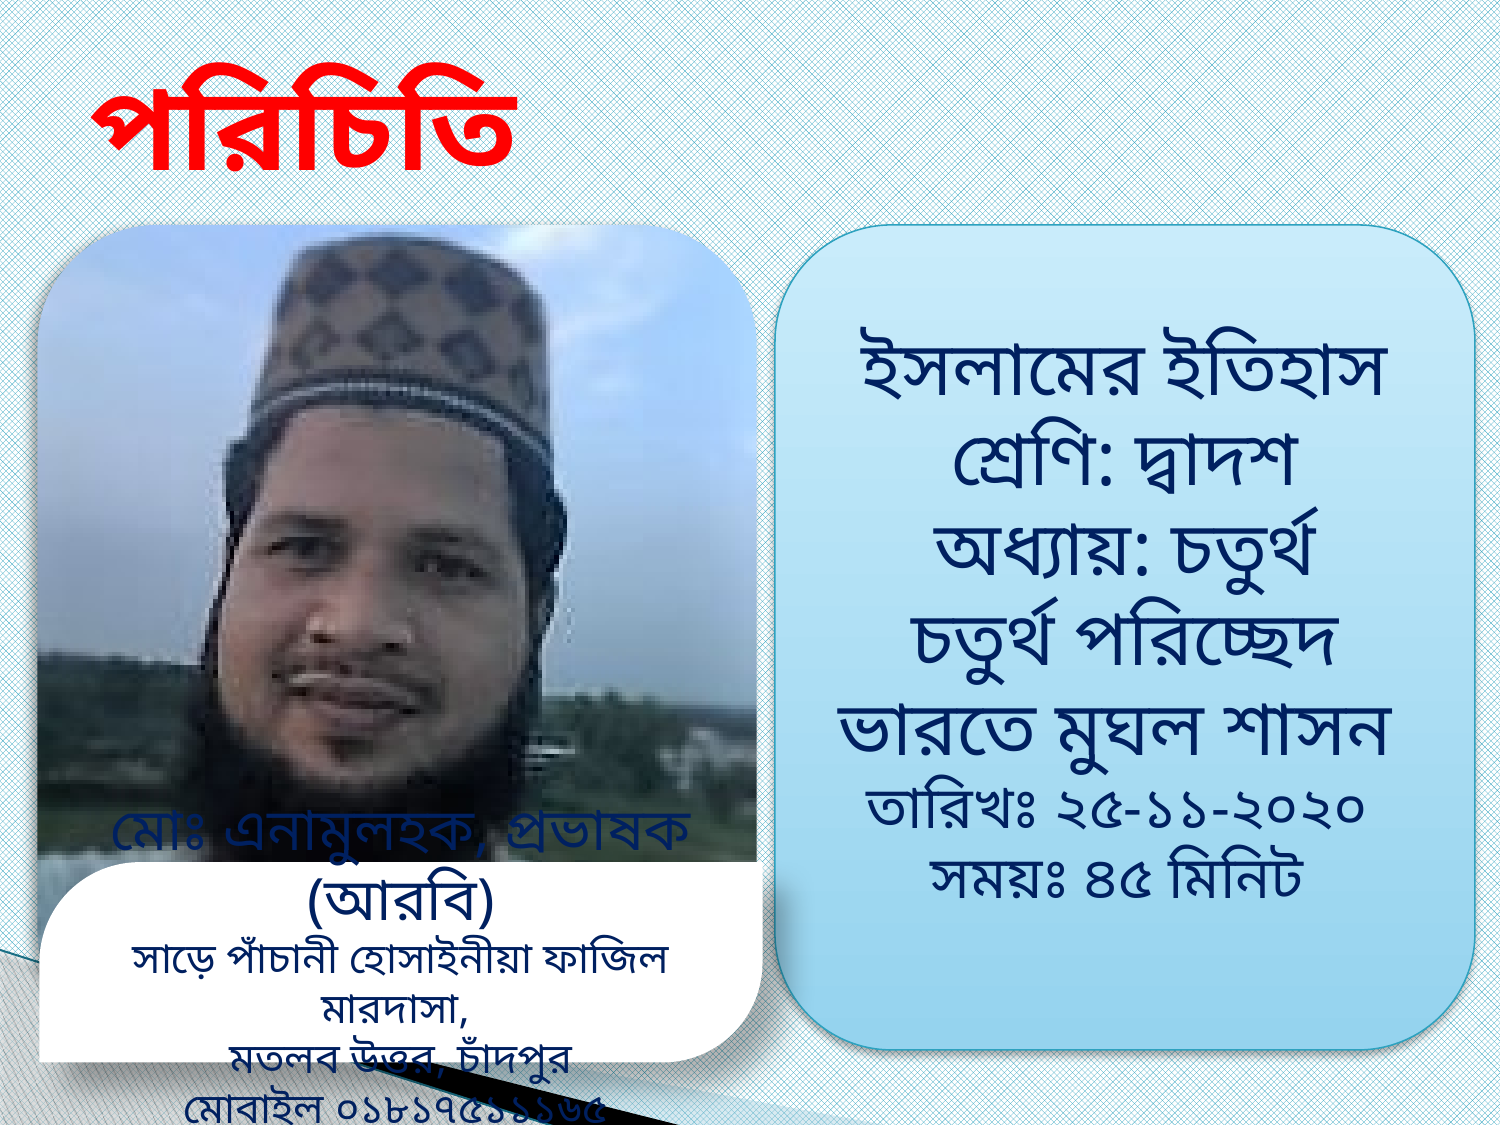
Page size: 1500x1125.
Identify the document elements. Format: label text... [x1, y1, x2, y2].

title পরিচিতি [75, 45, 1425, 202]
text_box ইসলামের ইতিহাস শ্রেণি: দ্বাদশ অধ্যায়: চতুর্থ চতুর্থ পরিচ্ছেদ ভারতে মুঘল শাসন তারিখঃ ২৫-১১-২০২০ সময়ঃ ৪৫ মিনিট [774, 224, 1476, 1051]
picture [0, 224, 757, 1063]
picture [37, 1064, 514, 1125]
